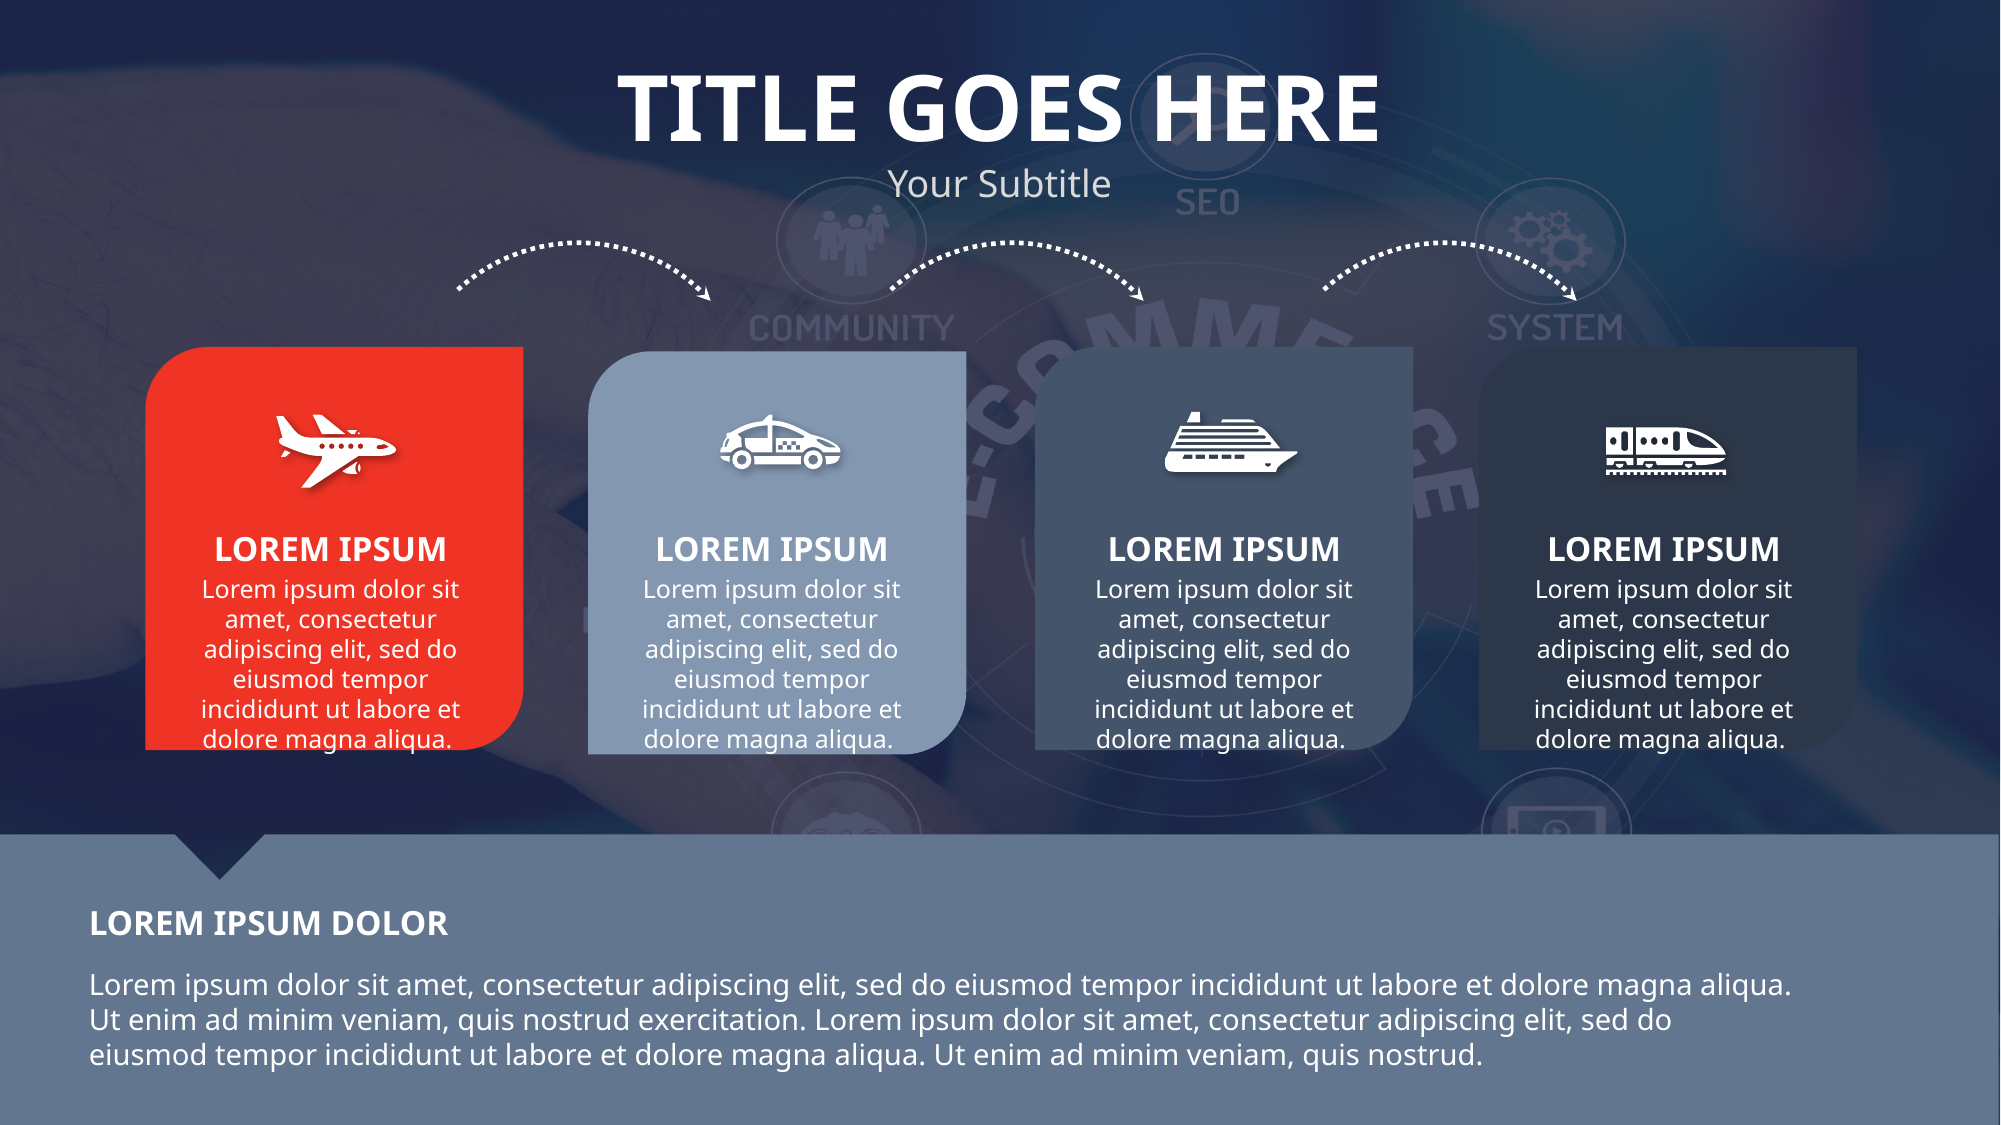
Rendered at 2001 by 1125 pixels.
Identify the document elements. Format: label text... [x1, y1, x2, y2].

text_box [0, 833, 2000, 1125]
text_box [732, 450, 752, 470]
text_box [1170, 425, 1281, 449]
text_box [1323, 242, 1577, 422]
text_box LOREM IPSUM Lorem ipsum dolor sit amet, consectetur adipiscing elit, sed do eiusmod tempor incididunt ut labore et dolore magna aliqua. [1493, 521, 1834, 761]
text_box [144, 345, 525, 752]
text_box [803, 450, 823, 470]
text_box [753, 456, 802, 465]
text_box [1186, 411, 1201, 423]
text_box [1636, 458, 1726, 468]
text_box [720, 456, 730, 462]
text_box [276, 416, 397, 488]
text_box [825, 456, 841, 465]
text_box [457, 242, 711, 422]
text_box [1034, 345, 1415, 752]
text_box [1221, 419, 1256, 423]
text_box [1606, 458, 1634, 468]
text_box LOREM IPSUM DOLOR Lorem ipsum dolor sit amet, consectetur adipiscing elit, sed do eiusmod tempor incididunt ut labore et dolore magna aliqua. Ut enim ad minim veniam, quis nostrud exercitation. Lorem ipsum dolor sit amet, consectetur adipiscing elit, sed do eiusmod tempor incididunt ut labore et dolore magna aliqua. Ut enim ad minim veniam, quis nostrud. [73, 894, 1811, 1079]
text_box [587, 350, 968, 756]
text_box [720, 414, 841, 453]
text_box [1164, 451, 1298, 472]
text_box [1636, 427, 1726, 455]
text_box [890, 242, 1144, 422]
text_box TITLE GOES HERE Your Subtitle [548, 42, 1452, 212]
text_box [1606, 427, 1633, 455]
text_box [312, 414, 346, 435]
text_box LOREM IPSUM Lorem ipsum dolor sit amet, consectetur adipiscing elit, sed do eiusmod tempor incididunt ut labore et dolore magna aliqua. [1054, 521, 1395, 761]
text_box [1477, 345, 1858, 752]
text_box LOREM IPSUM Lorem ipsum dolor sit amet, consectetur adipiscing elit, sed do eiusmod tempor incididunt ut labore et dolore magna aliqua. [602, 521, 943, 761]
text_box LOREM IPSUM Lorem ipsum dolor sit amet, consectetur adipiscing elit, sed do eiusmod tempor incididunt ut labore et dolore magna aliqua. [160, 521, 501, 761]
text_box [1606, 469, 1727, 475]
